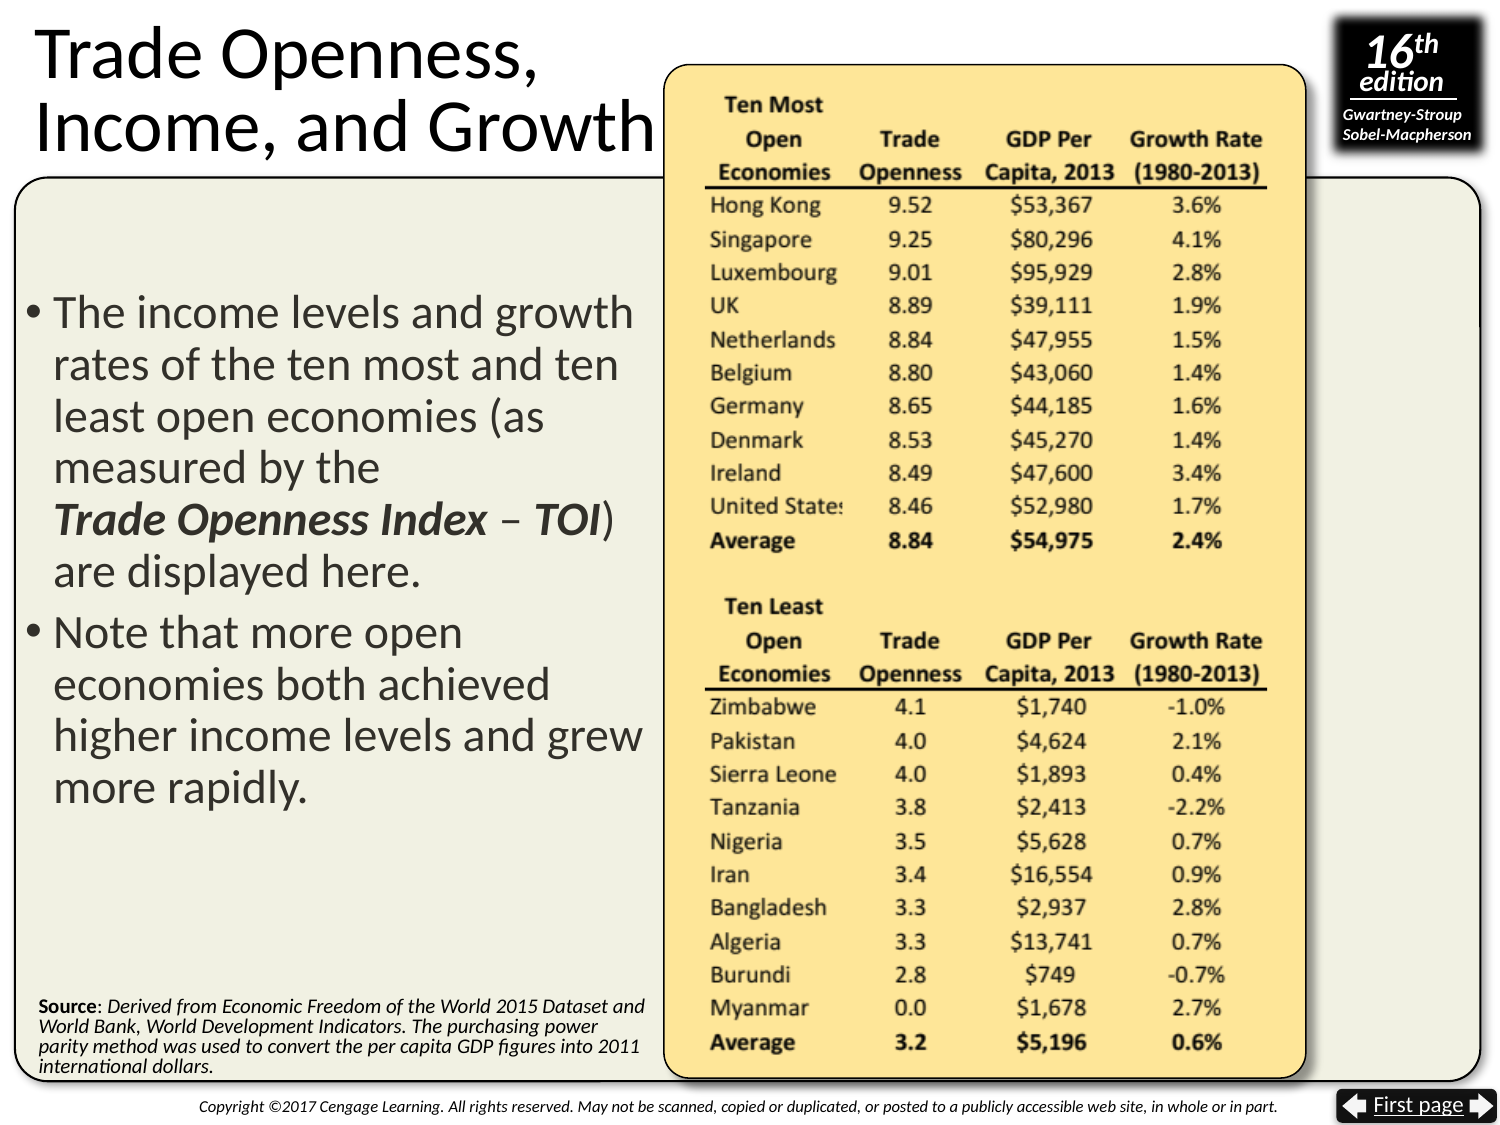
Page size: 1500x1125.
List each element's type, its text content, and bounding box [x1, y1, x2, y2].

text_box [663, 64, 1307, 1079]
list The income levels and growth rates of the ten most and ten least open economies (as measured by the Trade Openness Index – TOI) are displayed here. Note that more open economies both achieved higher income levels and grew more rapidly. [10, 280, 658, 941]
title Trade Openness, Income, and Growth [19, 12, 1481, 217]
text_box Source: Derived from Economic Freedom of the World 2015 Dataset and World Bank, World Development Indicators. The purchasing power parity method was used to convert the per capita GDP figures into 2011 international dollars. [23, 990, 662, 1086]
